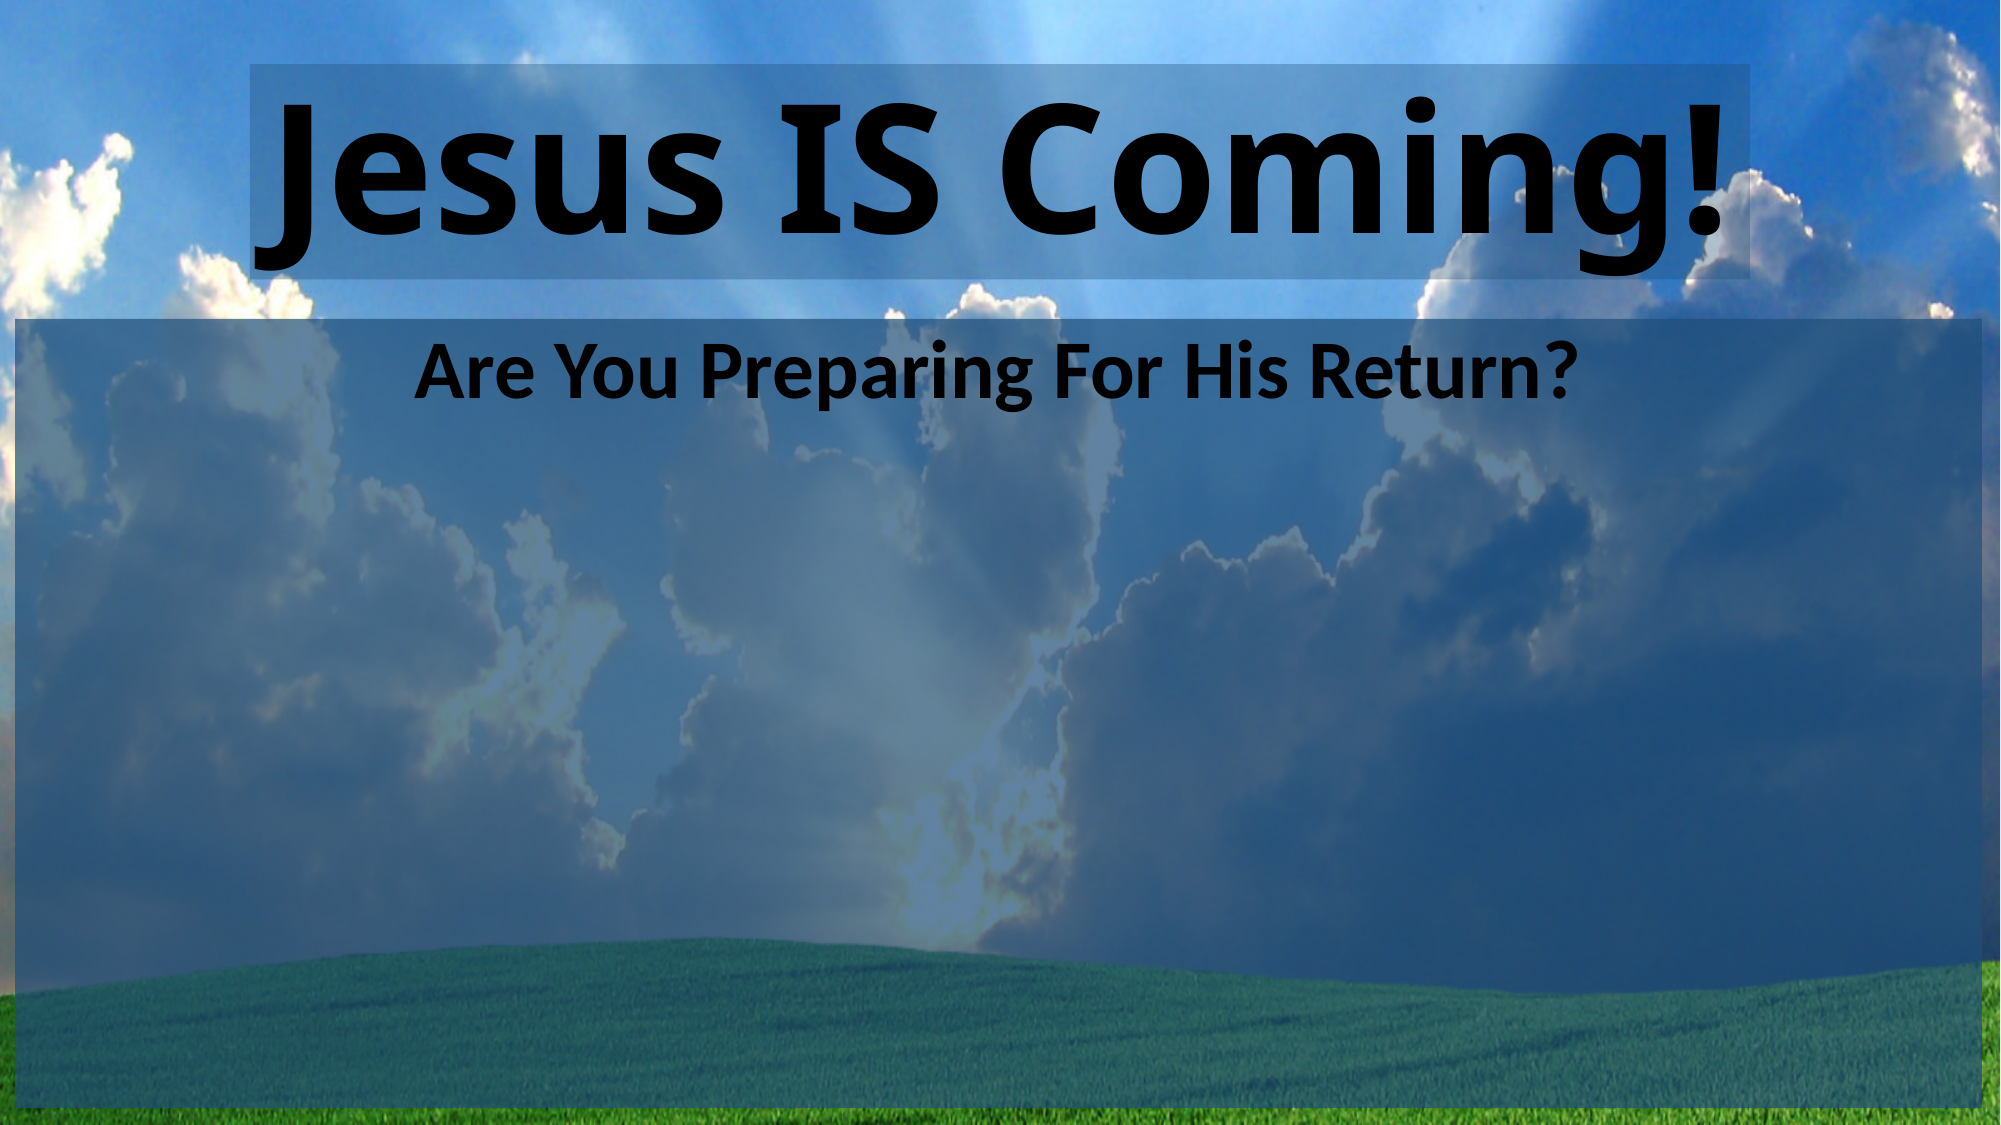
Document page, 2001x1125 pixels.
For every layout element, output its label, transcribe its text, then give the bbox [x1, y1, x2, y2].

title Jesus IS Coming! [249, 64, 1750, 280]
subtitle Are You Preparing For His Return? [15, 318, 1982, 1109]
picture [0, 0, 2001, 1125]
